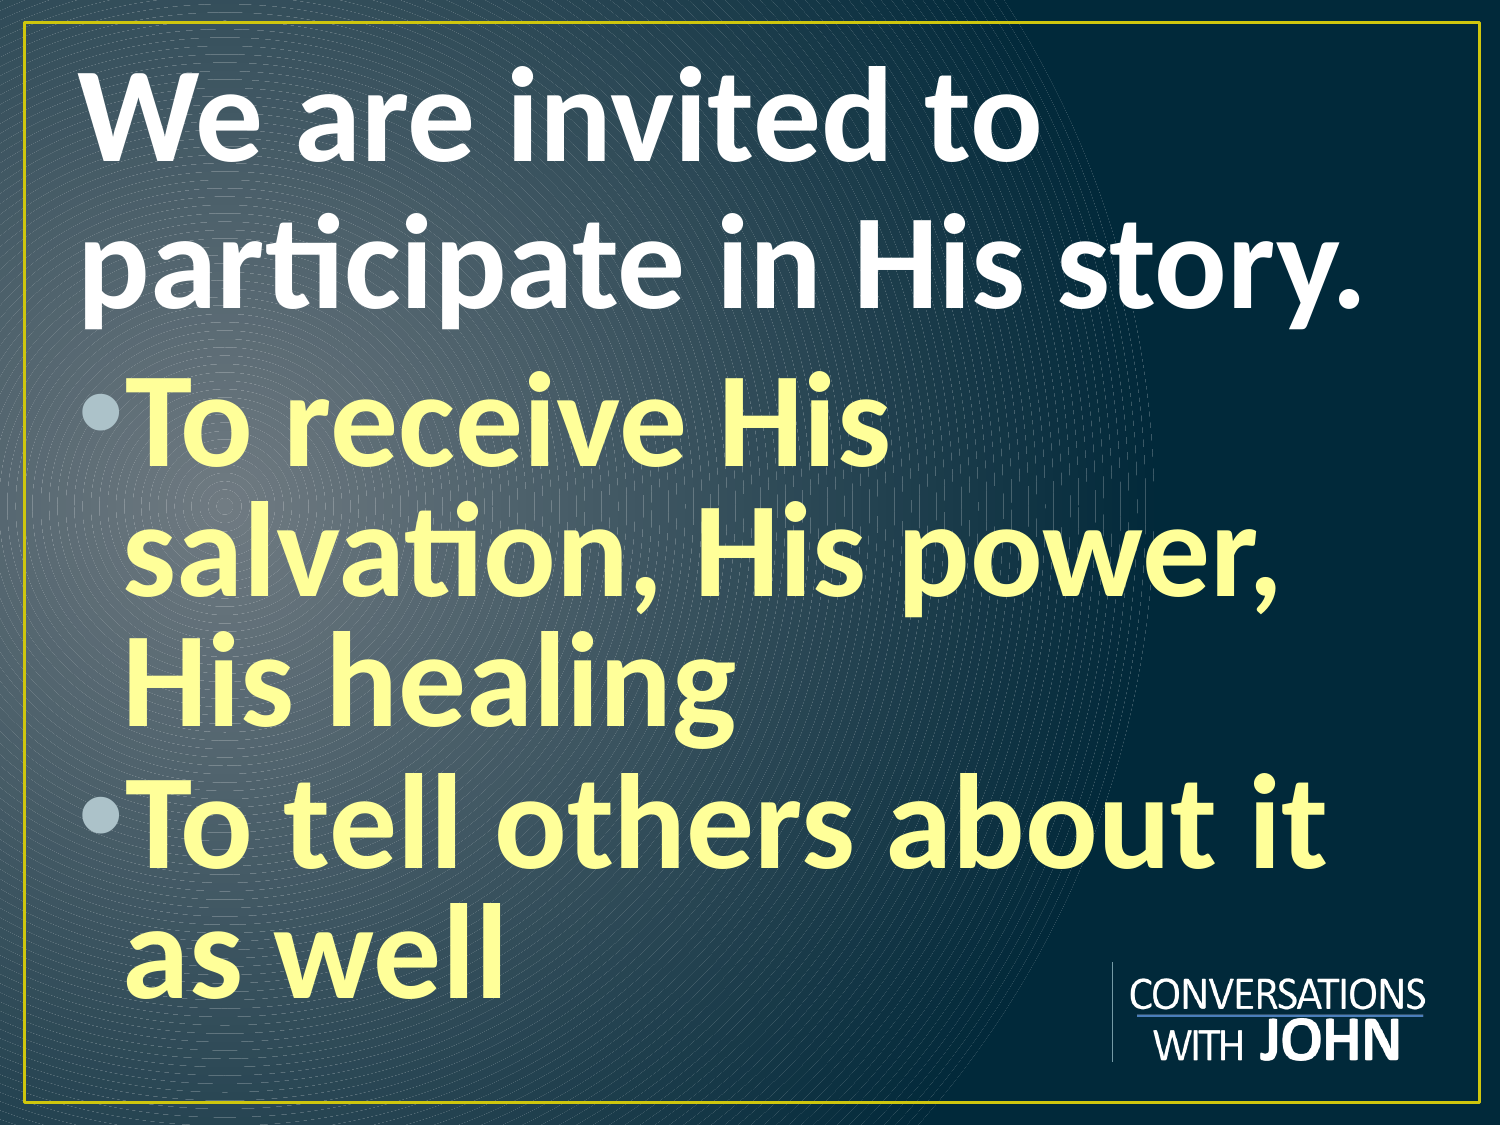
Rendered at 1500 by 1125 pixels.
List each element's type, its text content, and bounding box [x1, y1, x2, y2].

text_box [1099, 949, 1463, 1119]
list We are invited to participate in His story. To receive His salvation, His power, His healing To tell others about it as well [62, 37, 1438, 963]
